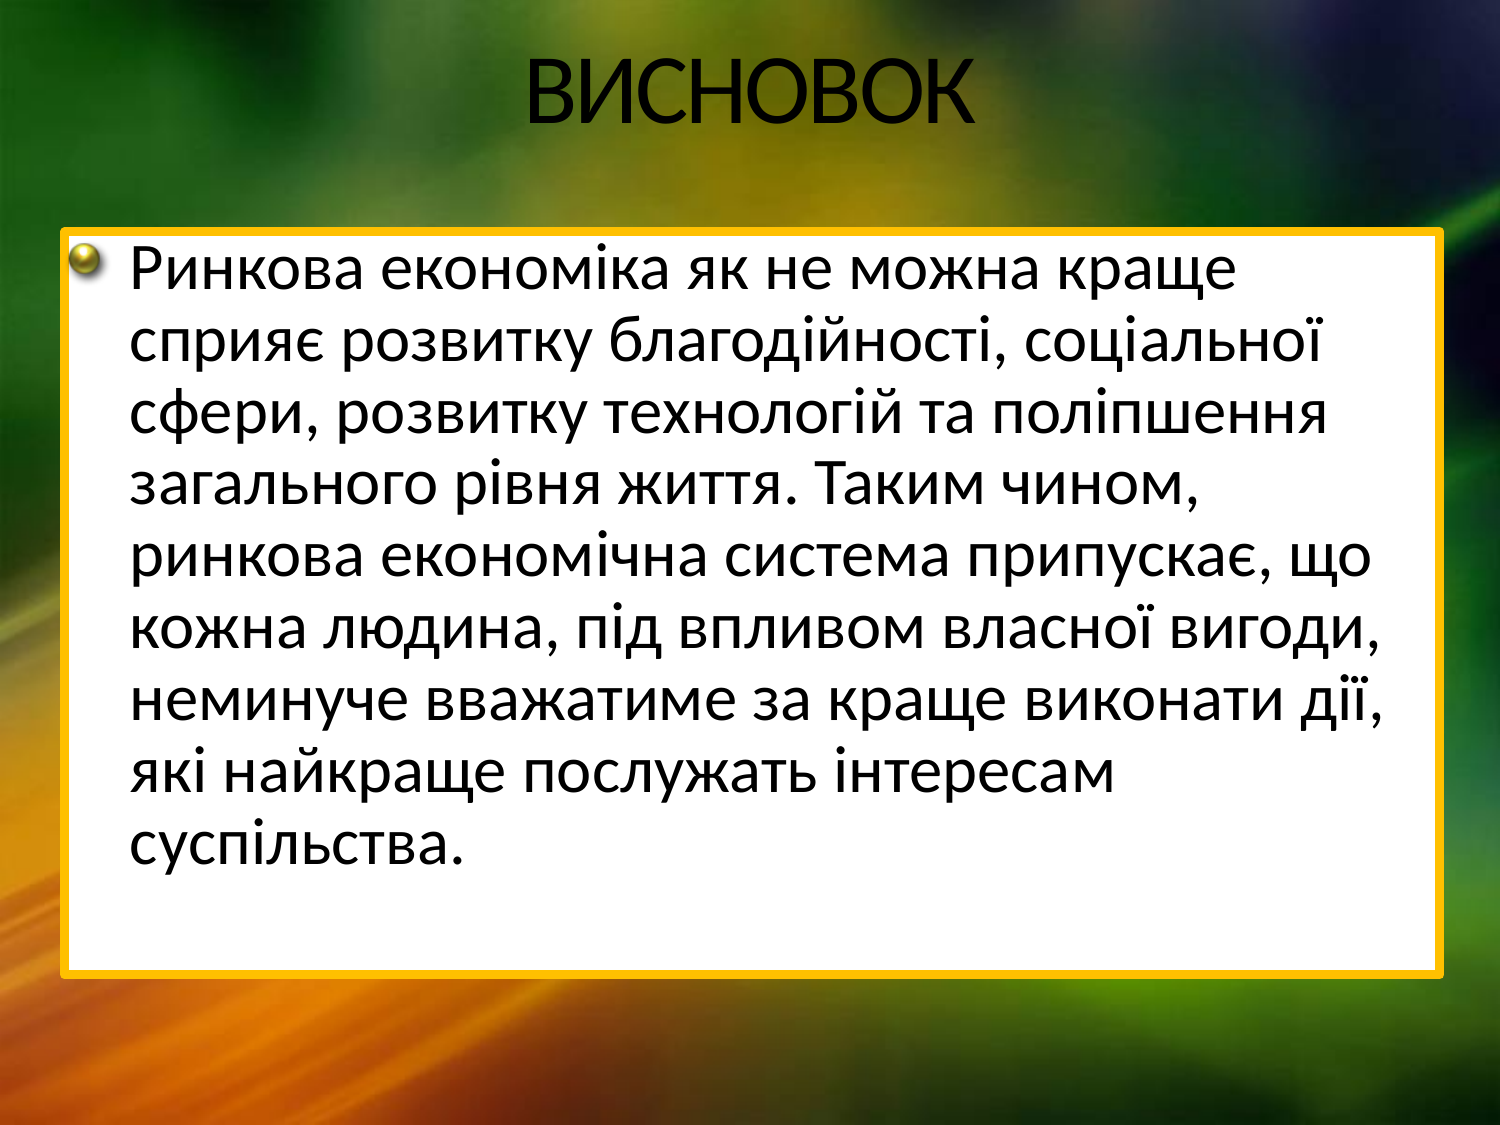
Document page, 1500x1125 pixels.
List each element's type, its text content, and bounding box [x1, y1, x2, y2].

picture [0, 0, 1500, 1125]
list Ринкова економіка як не можна краще сприяє розвитку благодійності, соціальної сфери, розвитку технологій та поліпшення загального рівня життя. Таким чином, ринкова економічна система припускає, що кожна людина, під впливом власної вигоди, неминуче вважатиме за краще виконати дії, які найкраще послужать інтересам суспільства. [60, 227, 1444, 979]
title ВИСНОВОК [62, 37, 1438, 147]
